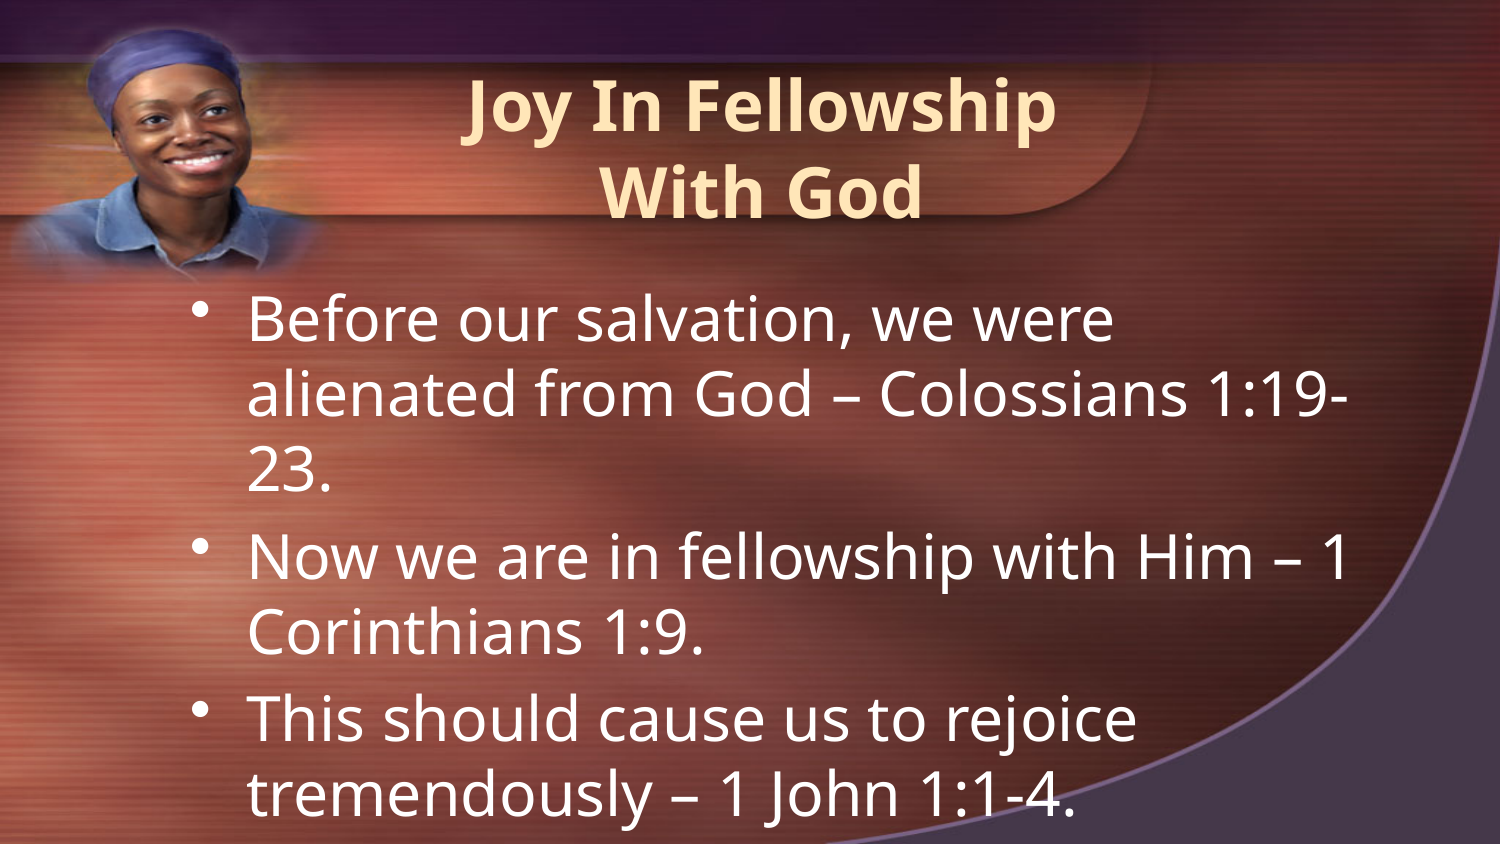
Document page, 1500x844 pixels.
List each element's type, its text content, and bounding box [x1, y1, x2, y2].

picture [0, 0, 1500, 844]
list Before our salvation, we were alienated from God – Colossians 1:19-23. Now we are in fellowship with Him – 1 Corinthians 1:9. This should cause us to rejoice tremendously – 1 John 1:1-4. [174, 271, 1375, 835]
title Joy In Fellowship With God [387, 65, 1138, 225]
